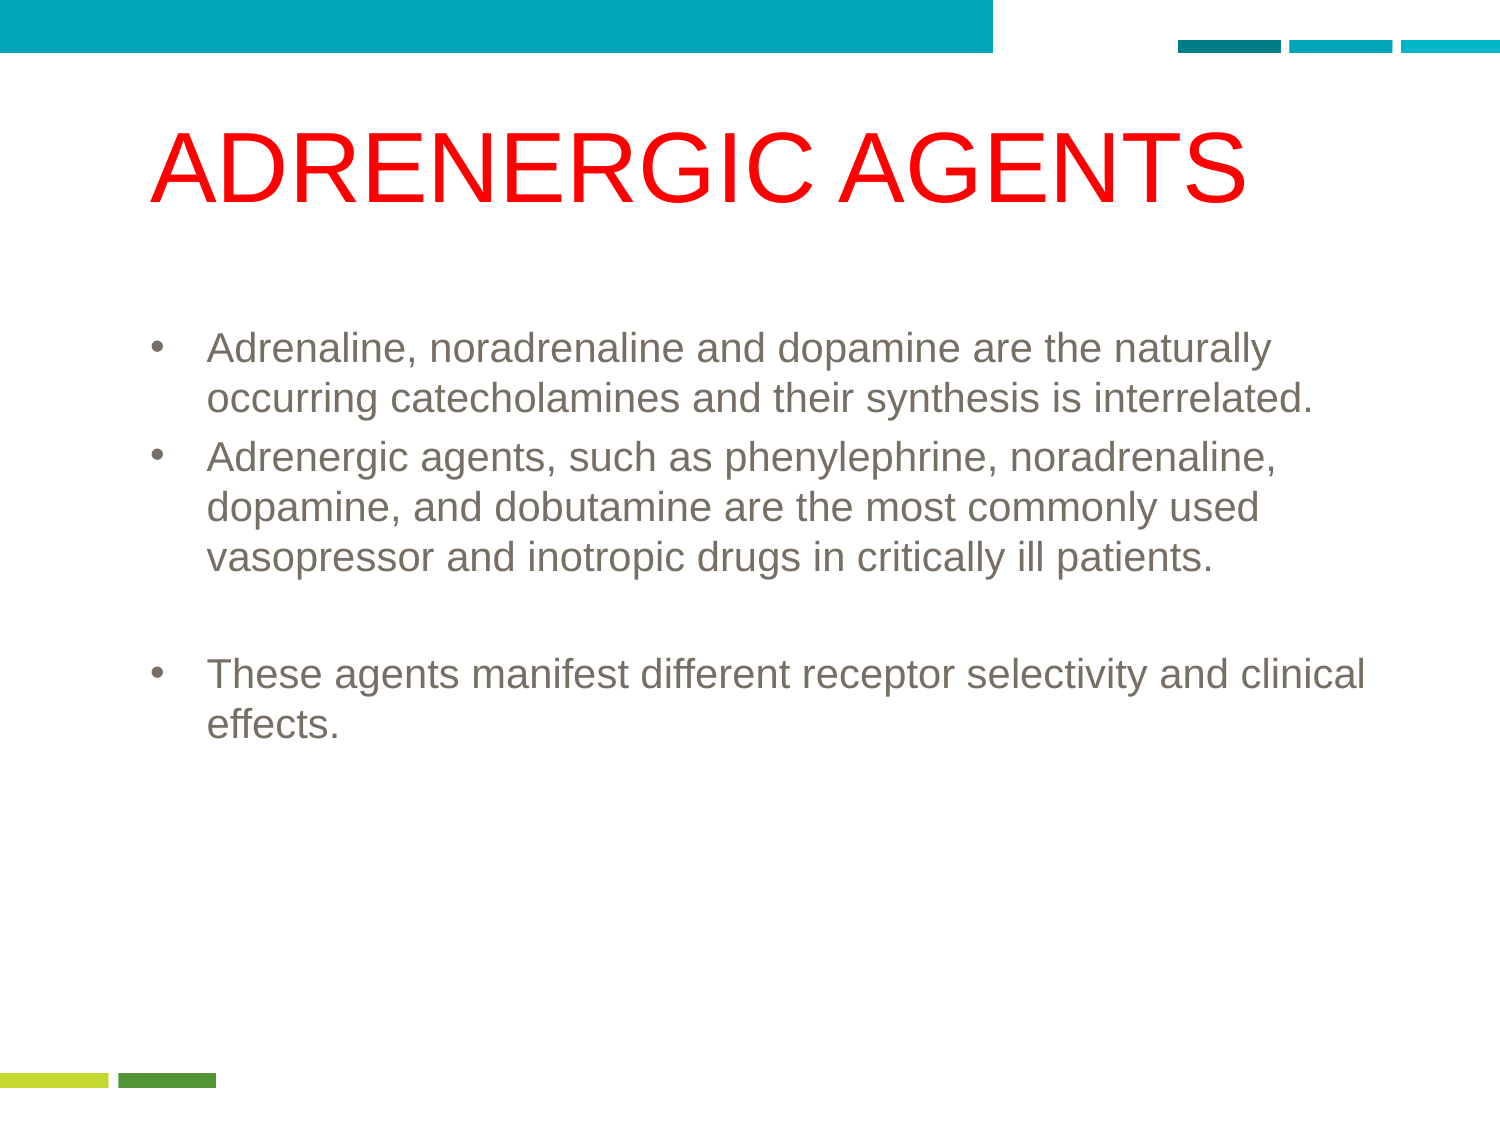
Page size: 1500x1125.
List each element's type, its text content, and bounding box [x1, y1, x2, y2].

list Adrenaline, noradrenaline and dopamine are the naturally occurring catecholamines and their synthesis is interrelated. Adrenergic agents, such as phenylephrine, noradrenaline, dopamine, and dobutamine are the most commonly used vasopressor and inotropic drugs in critically ill patients. These agents manifest different receptor selectivity and clinical effects. [135, 255, 1425, 823]
title ADRENERGIC AGENTS [135, 94, 1425, 255]
picture [0, 1073, 216, 1088]
picture [0, 0, 1500, 53]
